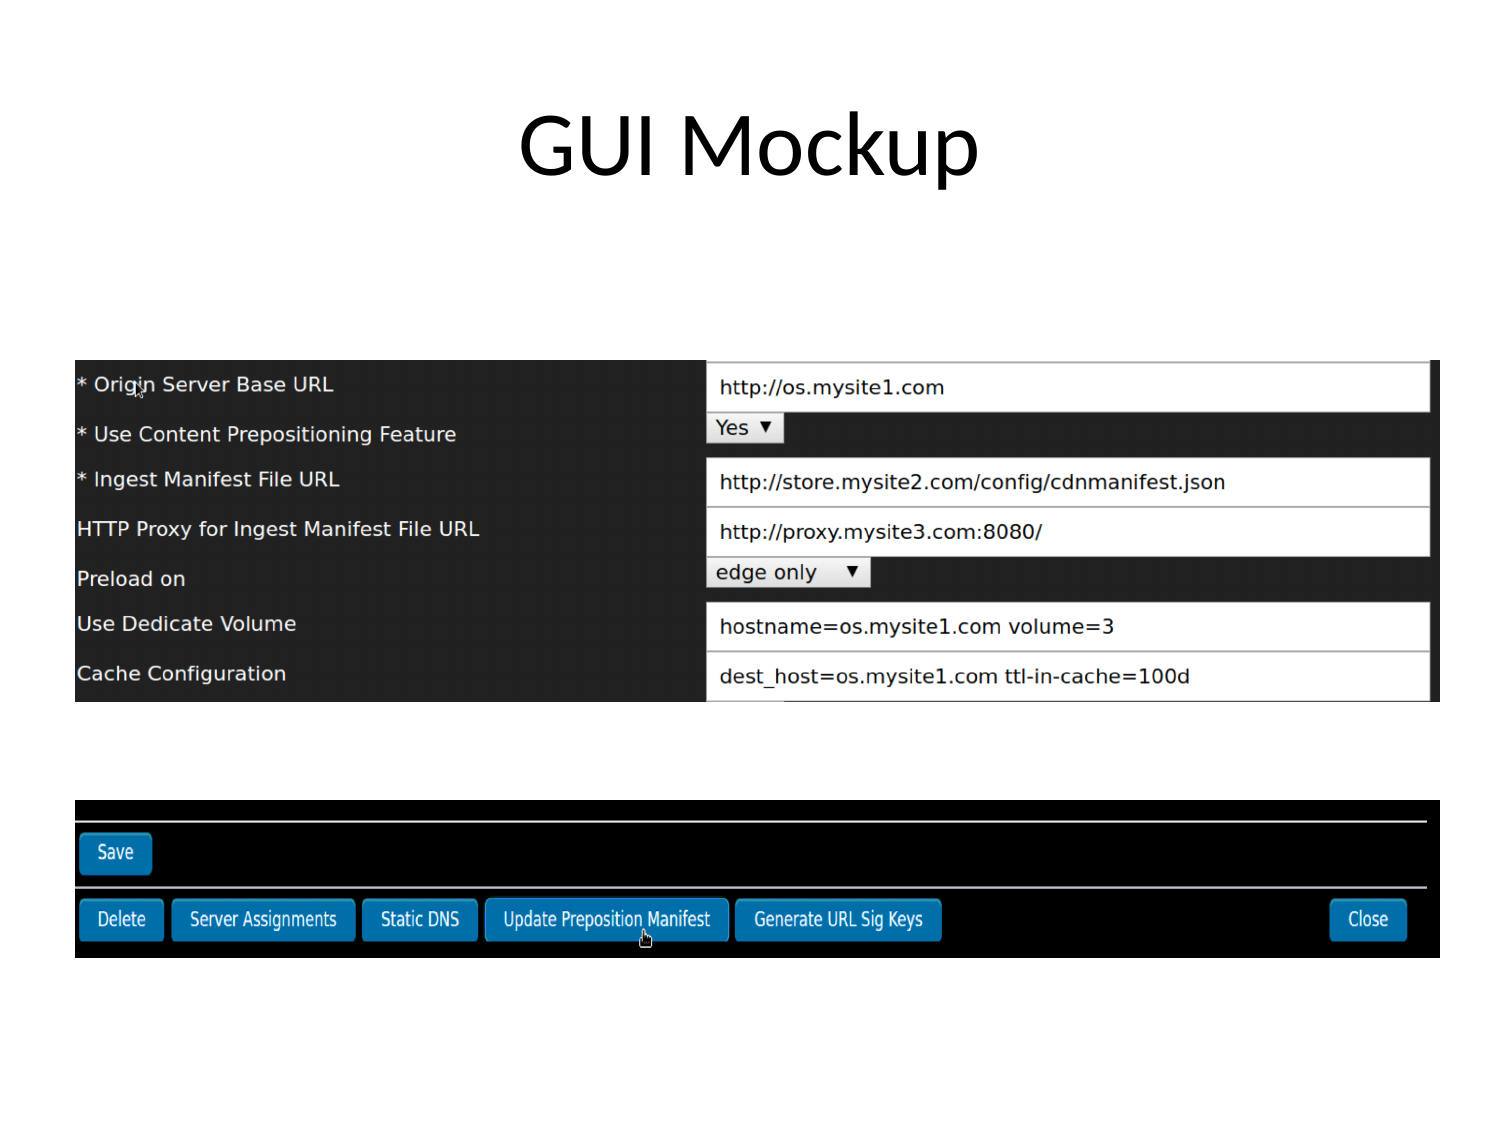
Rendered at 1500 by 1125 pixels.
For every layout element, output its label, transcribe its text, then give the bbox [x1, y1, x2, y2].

picture [74, 360, 1441, 702]
picture [74, 800, 1441, 958]
title GUI Mockup [75, 45, 1425, 233]
